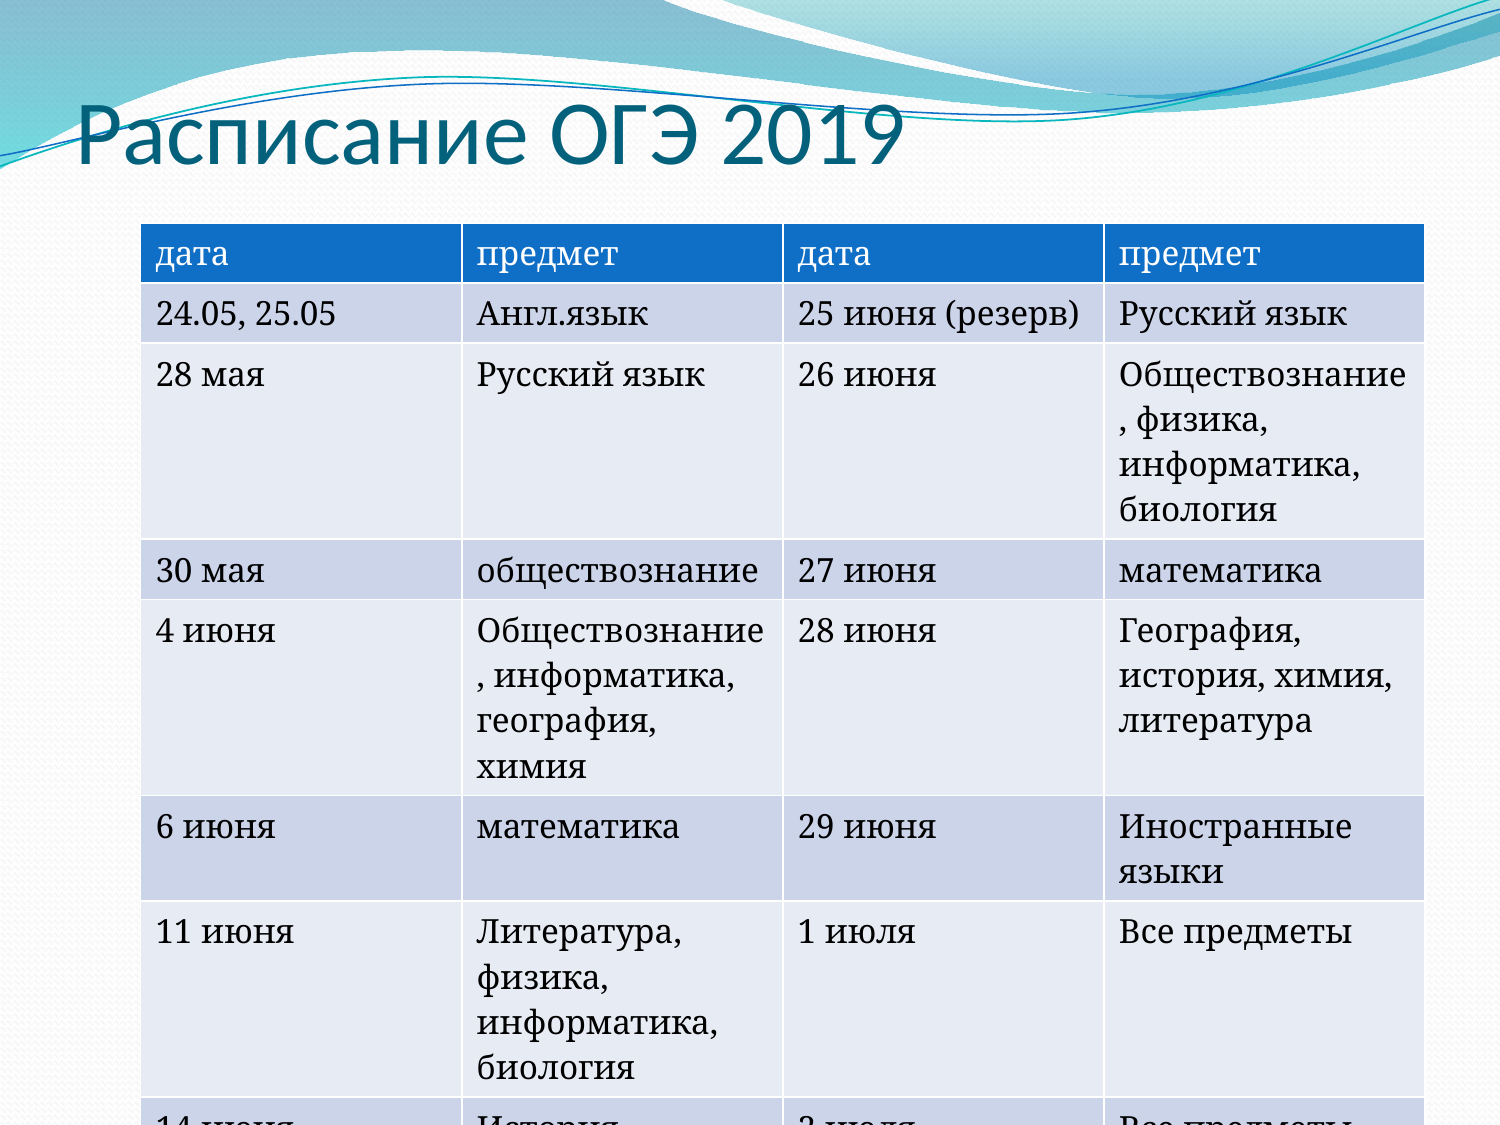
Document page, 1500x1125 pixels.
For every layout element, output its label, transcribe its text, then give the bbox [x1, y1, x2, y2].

table_cell История, физика, география [463, 1098, 782, 1125]
table_cell 2 июля [784, 1098, 1103, 1125]
table_cell 25 июня (резерв) [784, 284, 1103, 342]
table_cell География, история, химия, литература [1105, 600, 1424, 795]
table_cell 28 июня [784, 600, 1103, 795]
table_cell 30 мая [141, 540, 461, 599]
table_cell Англ.язык [463, 284, 782, 342]
table_cell Иностранные языки [1105, 796, 1424, 900]
table_header дата [784, 224, 1103, 282]
table_cell 27 июня [784, 540, 1103, 599]
table_cell 26 июня [784, 344, 1103, 538]
table_header дата [141, 224, 461, 282]
table_header предмет [463, 224, 782, 282]
table_cell Литература, физика, информатика, биология [463, 902, 782, 1096]
table_cell Русский язык [1105, 284, 1424, 342]
table_cell Обществознание, информатика, география, химия [463, 600, 782, 795]
table_cell 28 мая [141, 344, 461, 538]
title Расписание ОГЭ 2019 [75, 0, 1425, 183]
table_cell 14 июня [141, 1098, 461, 1125]
table_cell математика [463, 796, 782, 900]
table_cell математика [1105, 540, 1424, 599]
table_cell 6 июня [141, 796, 461, 900]
table_cell 29 июня [784, 796, 1103, 900]
table_cell обществознание [463, 540, 782, 599]
table_cell Все предметы [1105, 902, 1424, 1096]
table_cell 4 июня [141, 600, 461, 795]
table_header предмет [1105, 224, 1424, 282]
table_cell 24.05, 25.05 [141, 284, 461, 342]
table_cell 1 июля [784, 902, 1103, 1096]
table_cell Русский язык [463, 344, 782, 538]
table_cell Все предметы [1105, 1098, 1424, 1125]
table_cell Обществознание, физика, информатика, биология [1105, 344, 1424, 538]
table_cell 11 июня [141, 902, 461, 1096]
